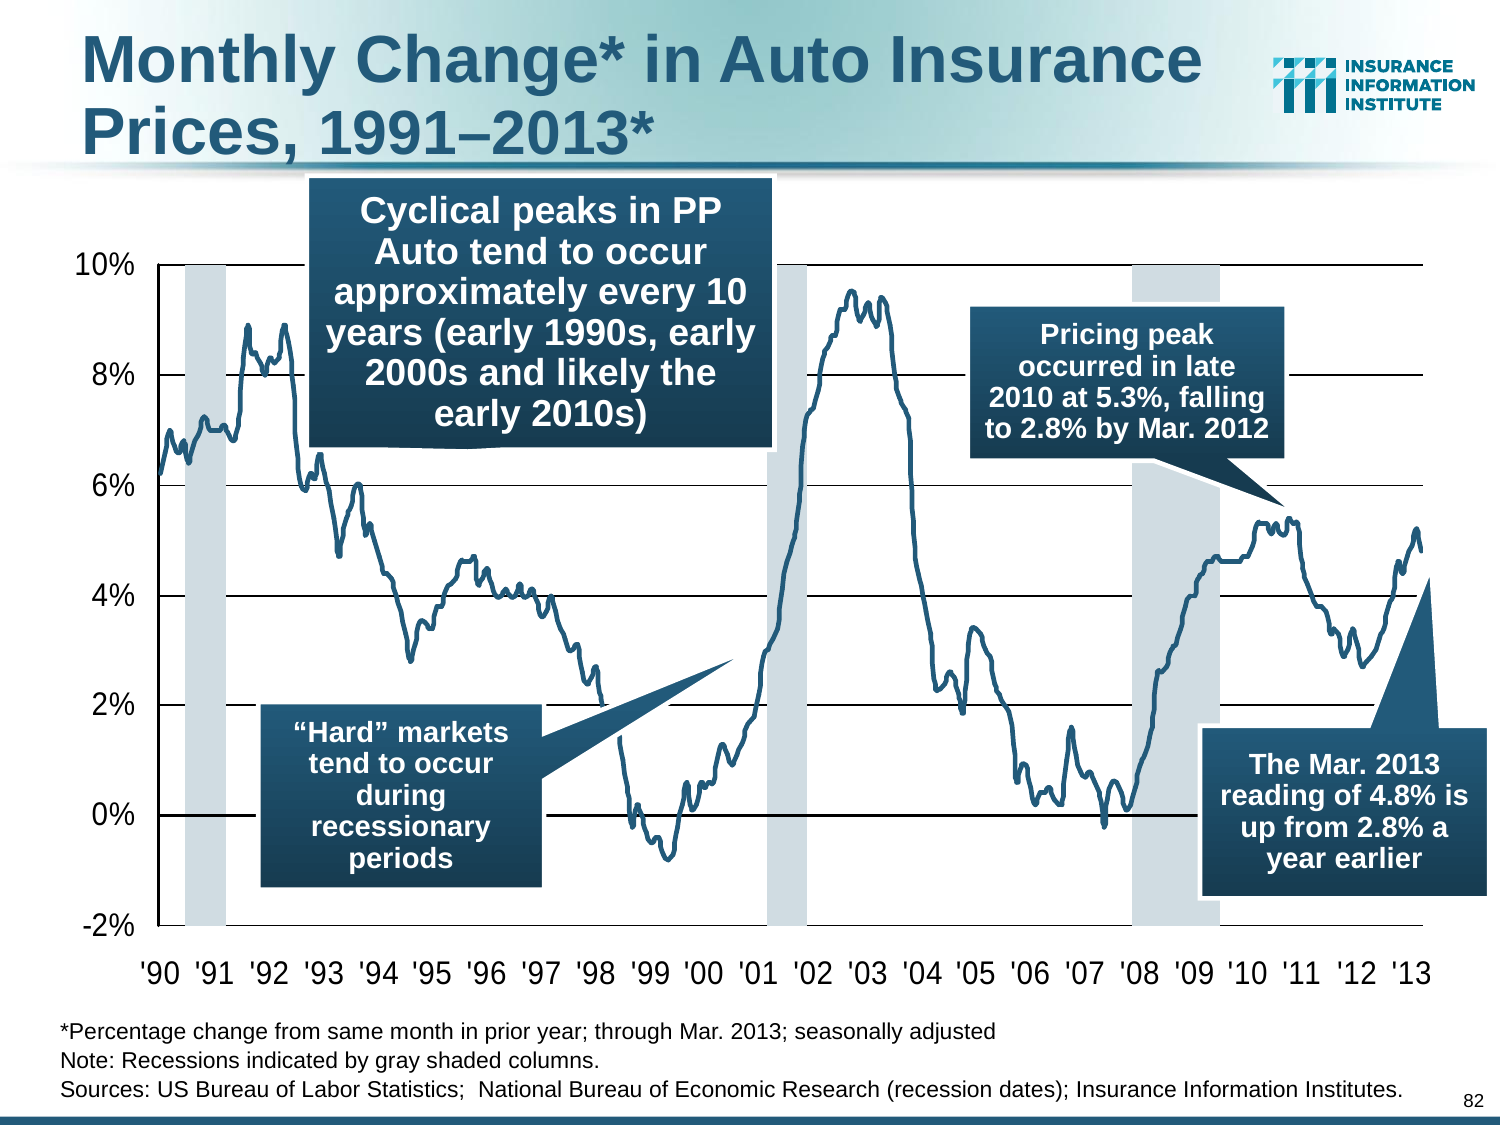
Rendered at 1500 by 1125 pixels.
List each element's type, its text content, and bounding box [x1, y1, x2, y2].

text_box 82 [1432, 1091, 1485, 1111]
text_box The Mar. 2013 reading of 4.8% is up from 2.8% a year earlier [1435, 626, 1490, 899]
picture [0, 0, 1500, 189]
text_box *Percentage change from same month in prior year; through Mar. 2013; seasonally adjusted Note: Recessions indicated by gray shaded columns. Sources: US Bureau of Labor Statistics; National Bureau of Economic Research (recession dates); Insurance Information Institutes. [0, 1021, 1432, 1125]
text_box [61, 225, 1431, 1019]
title Monthly Change* in Auto Insurance Prices, 1991–2013* [73, 26, 1289, 168]
text_box Cyclical peaks in PP Auto tend to occur approximately every 10 years (early 1990s, early 2000s and likely the early 2010s) [306, 175, 775, 223]
